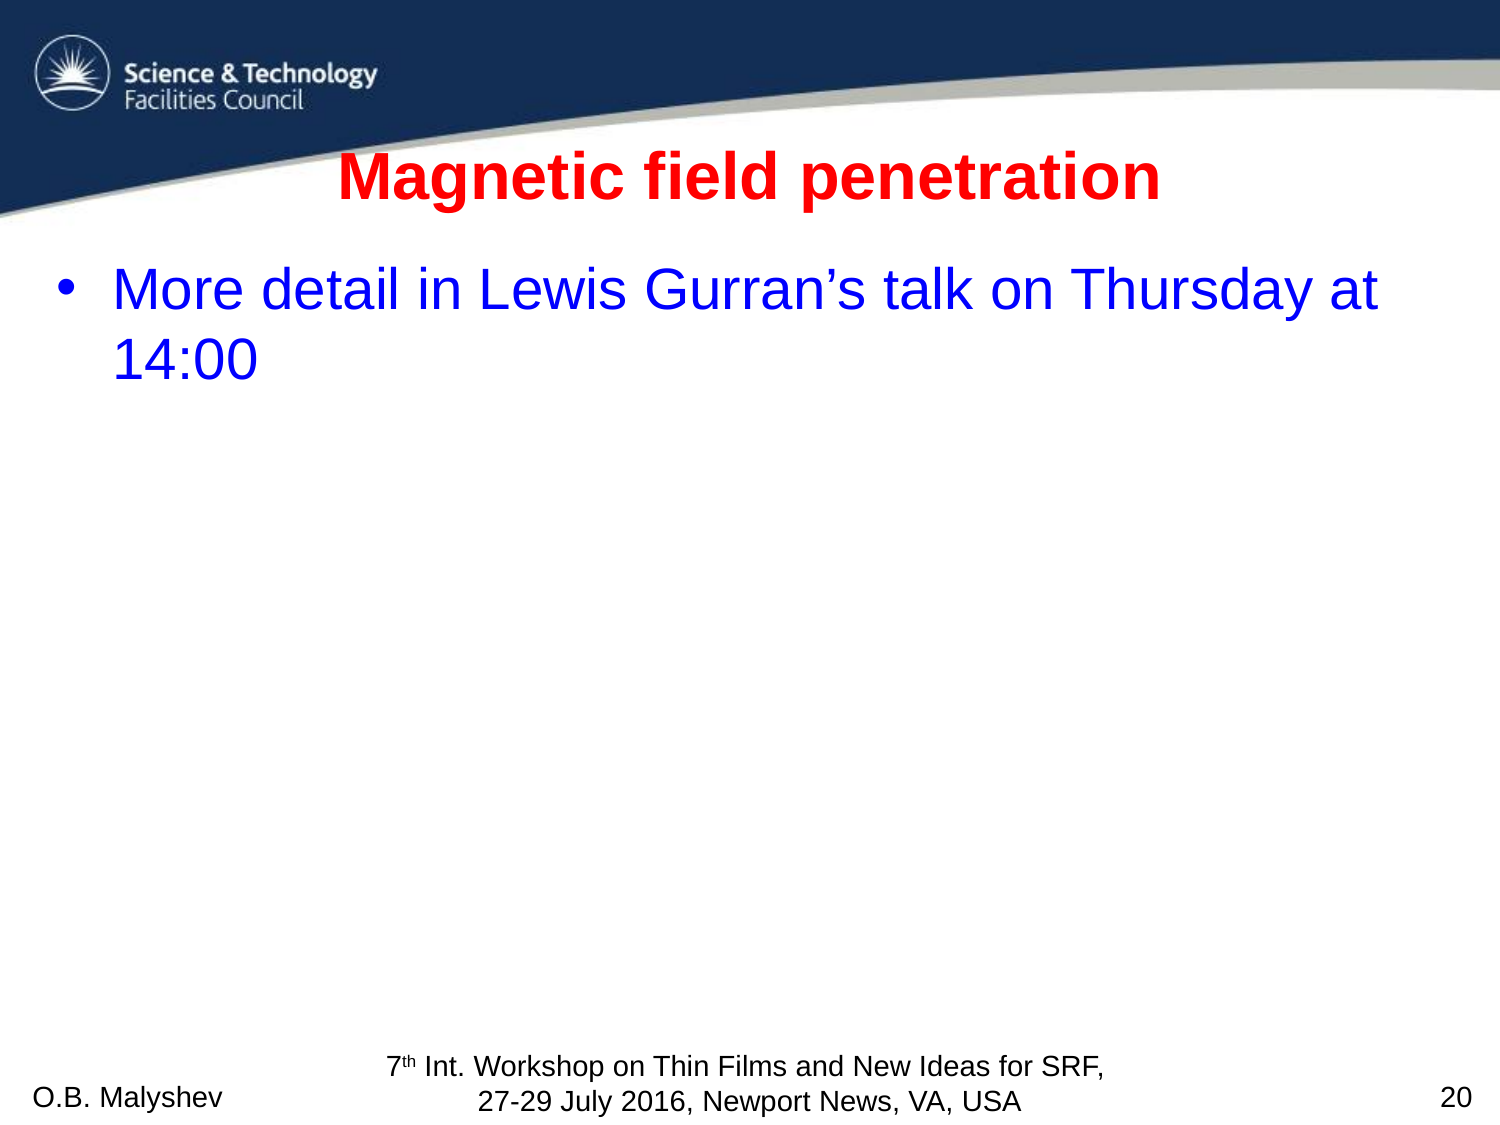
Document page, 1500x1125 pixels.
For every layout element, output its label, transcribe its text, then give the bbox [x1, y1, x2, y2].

title Magnetic field penetration [41, 125, 1459, 220]
picture [0, 0, 1500, 237]
list More detail in Lewis Gurran’s talk on Thursday at 14:00 [41, 243, 1459, 1045]
